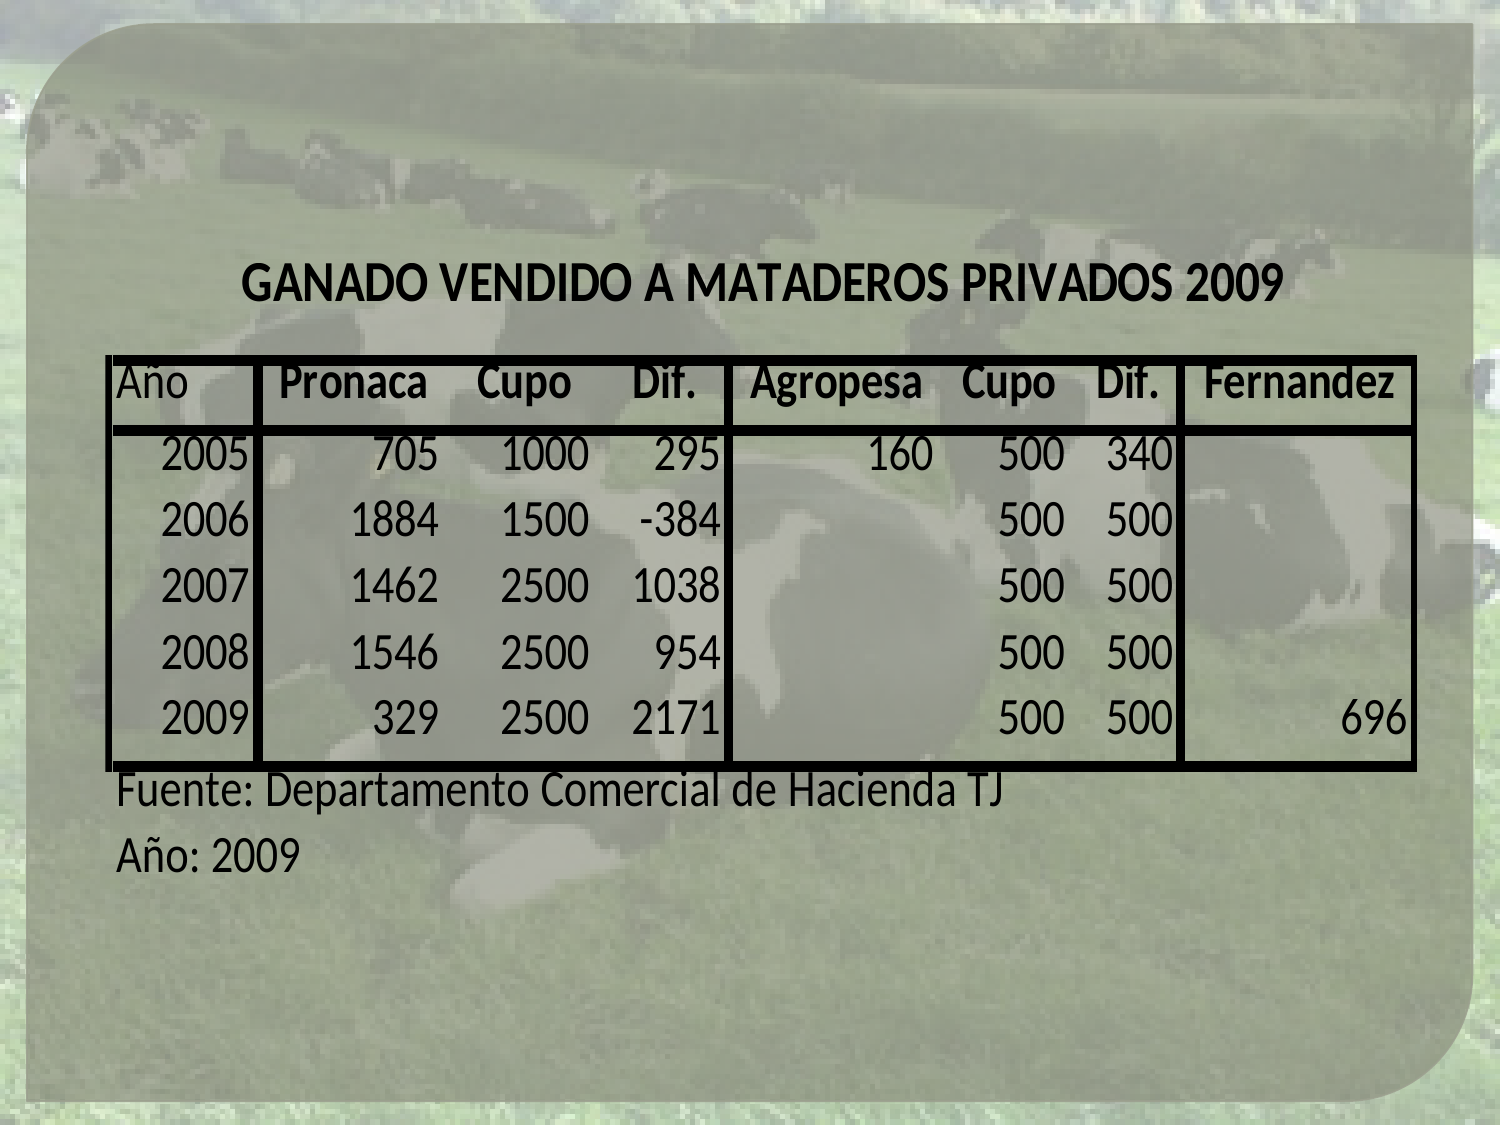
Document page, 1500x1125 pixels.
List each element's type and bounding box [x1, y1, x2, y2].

picture [105, 257, 1419, 903]
